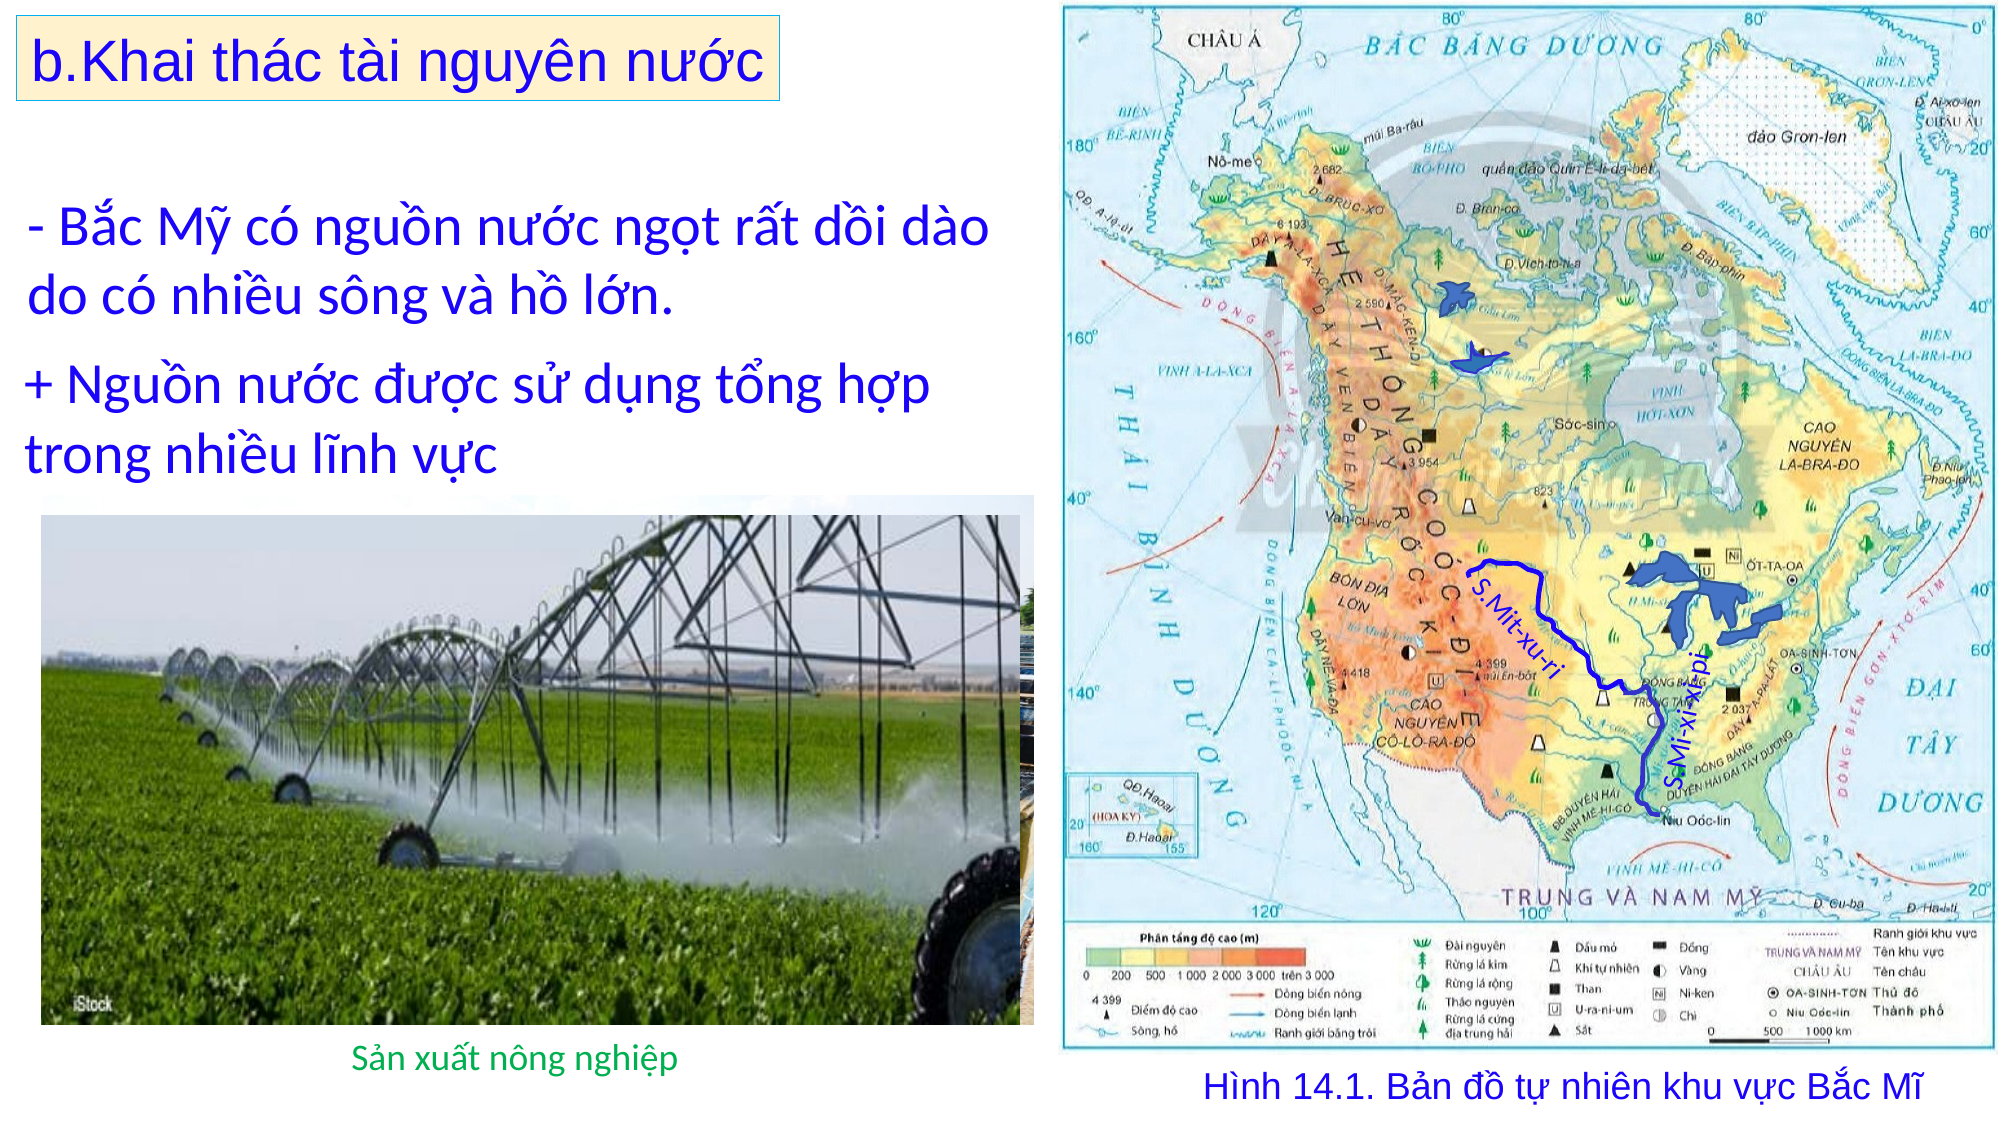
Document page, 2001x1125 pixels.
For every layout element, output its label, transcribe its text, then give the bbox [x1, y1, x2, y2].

picture [1058, 0, 1999, 1055]
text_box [43, 495, 1034, 1094]
text_box Hình 14.1. Bản đồ tự nhiên khu vực Bắc Mĩ [1188, 1055, 1968, 1115]
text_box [41, 515, 1020, 1087]
text_box - Bắc Mỹ có nguồn nước ngọt rất dồi dào do có nhiều sông và hồ lớn. [12, 179, 1013, 334]
text_box + Nguồn nước được sử dụng tổng hợp trong nhiều lĩnh vực [9, 337, 1058, 493]
text_box b.Khai thác tài nguyên nước [16, 15, 780, 101]
